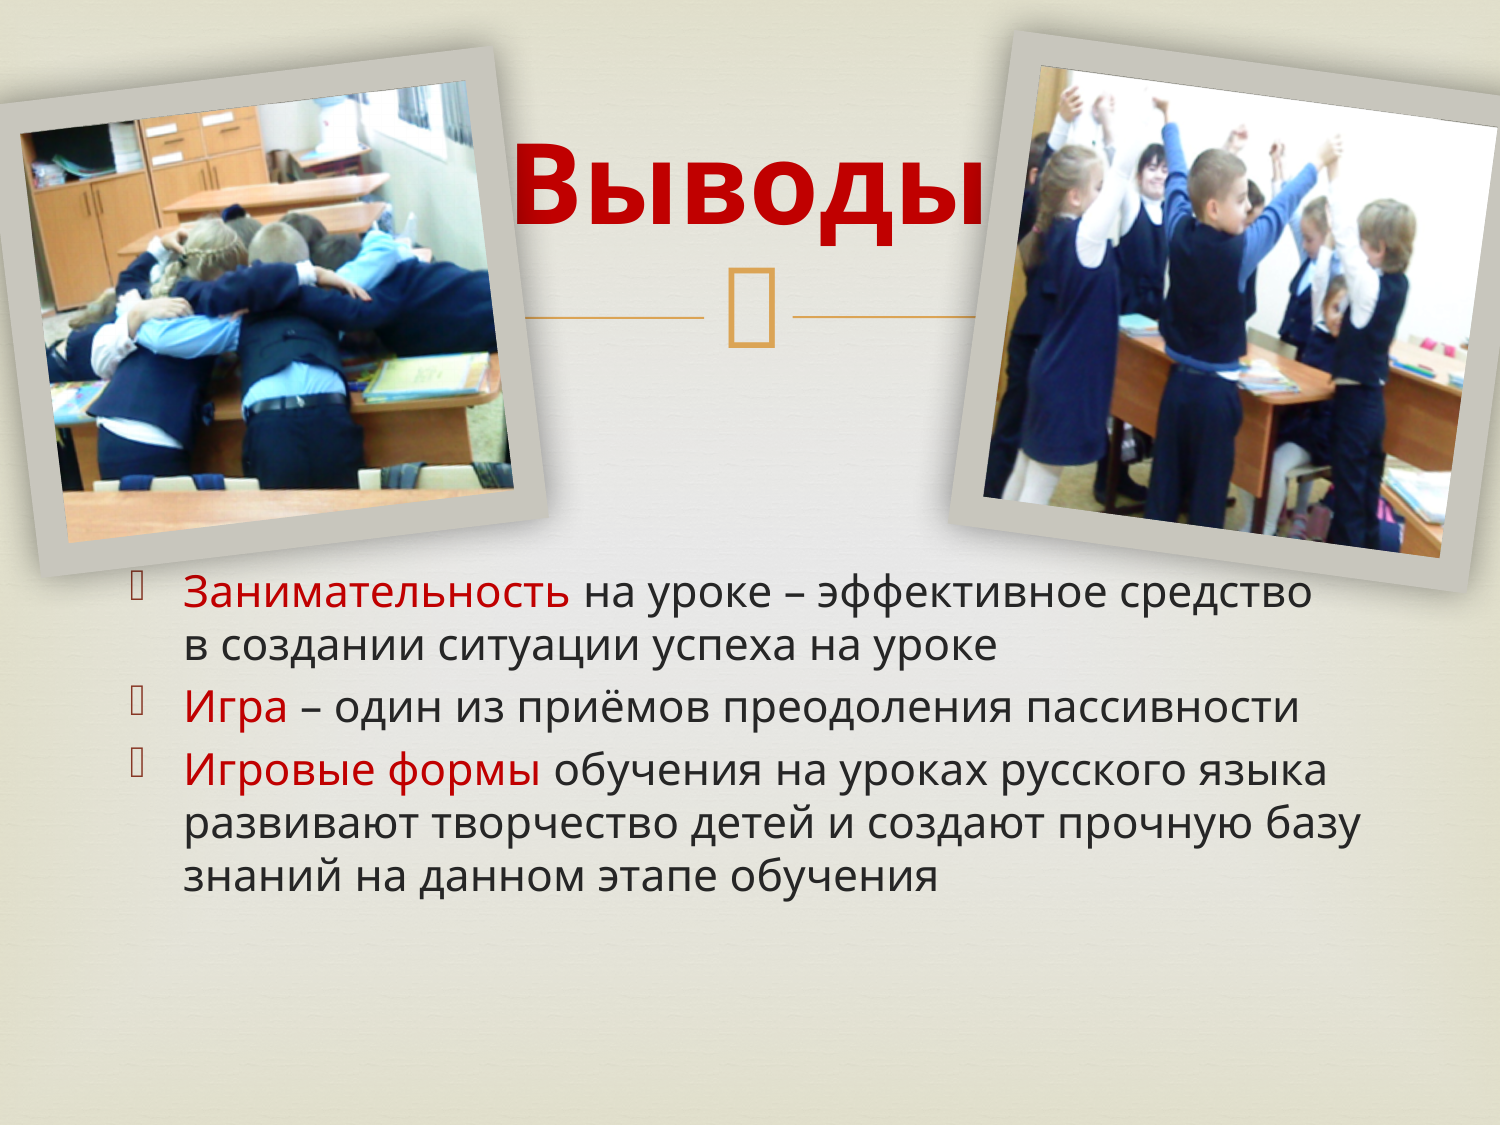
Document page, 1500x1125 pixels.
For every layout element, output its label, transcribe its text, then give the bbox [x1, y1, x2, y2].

picture [20, 81, 514, 543]
list Занимательность на уроке – эффективное средство в создании ситуации успеха на уроке Игра – один из приёмов преодоления пассивности Игровые формы обучения на уроках русского языка развивают творчество детей и создают прочную базу знаний на данном этапе обучения [114, 368, 1386, 1005]
picture [984, 67, 1497, 558]
title Выводы [526, 93, 977, 267]
